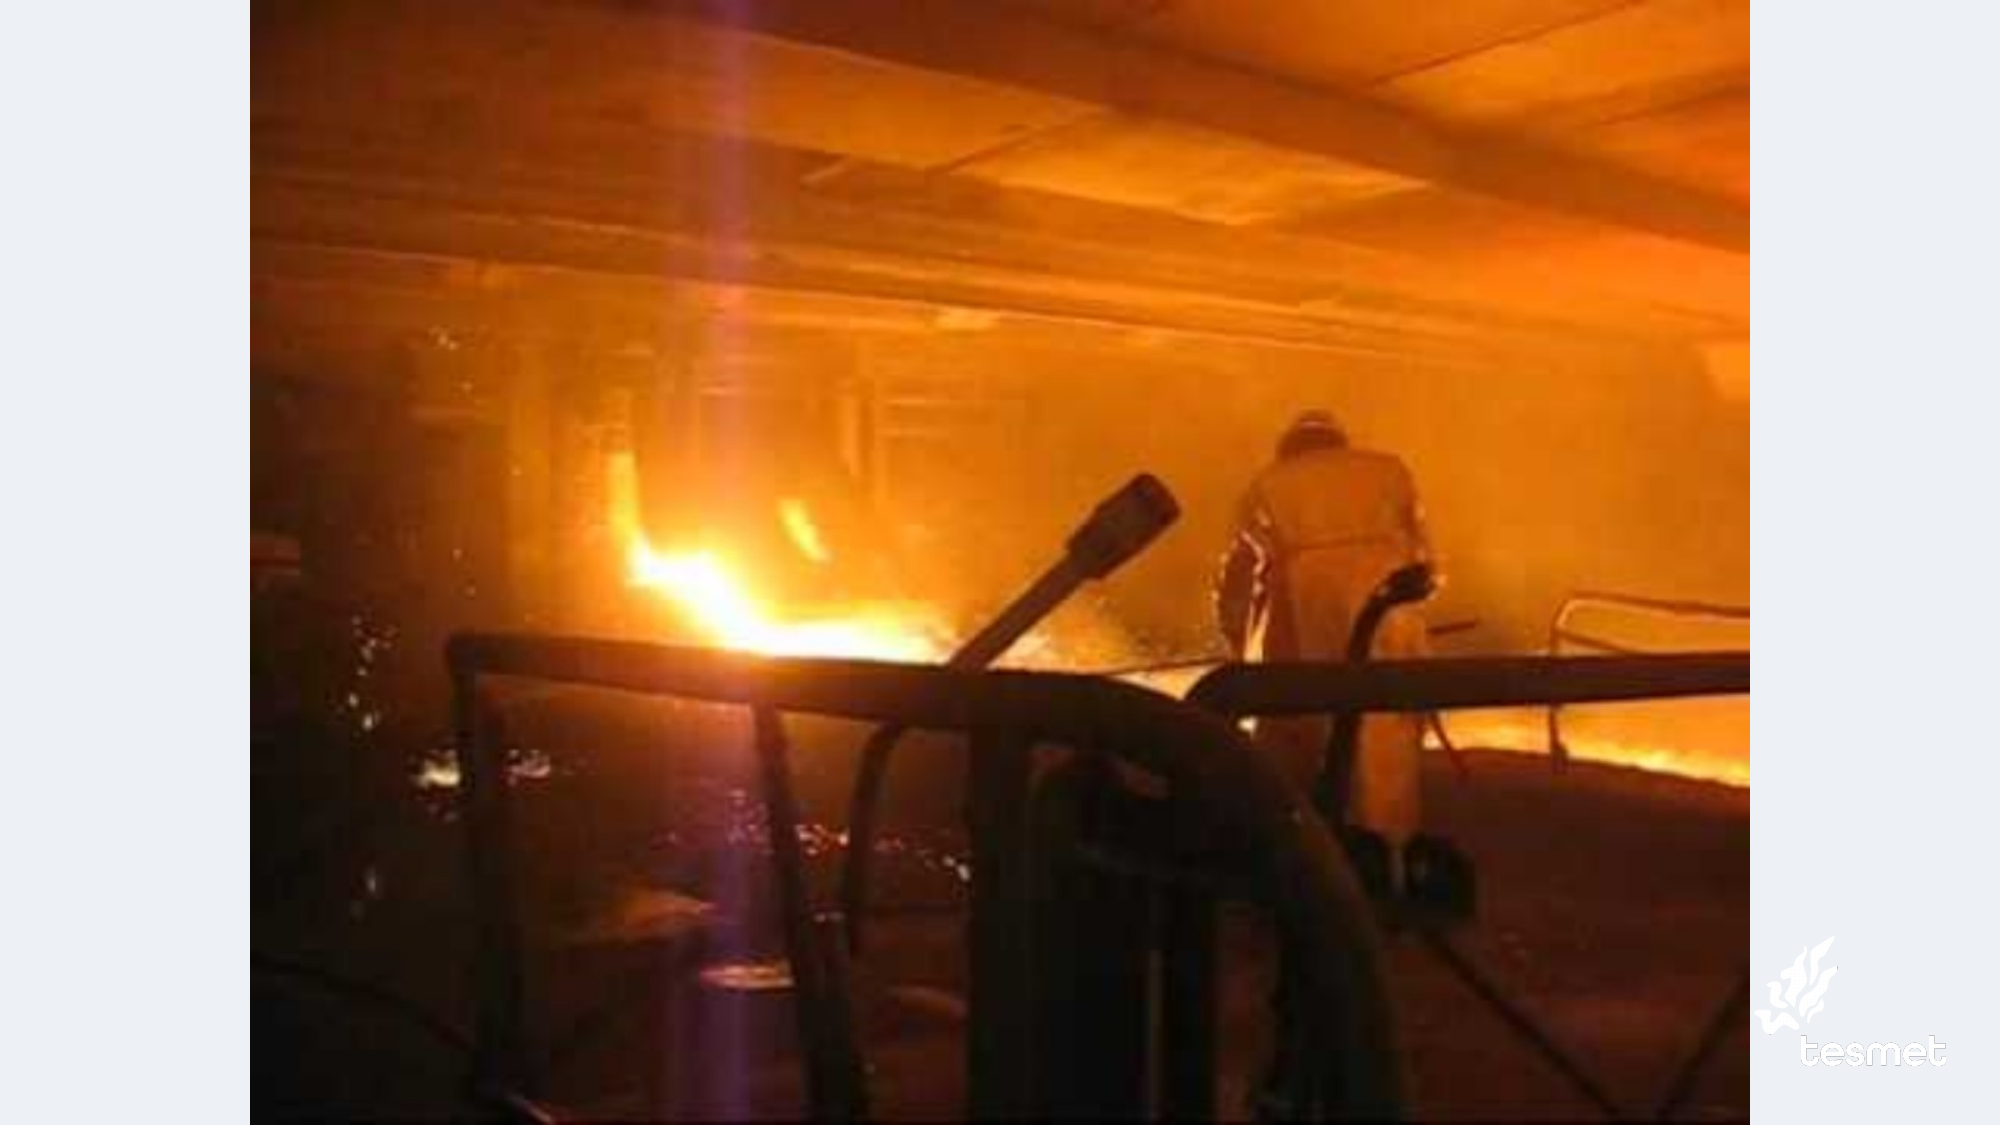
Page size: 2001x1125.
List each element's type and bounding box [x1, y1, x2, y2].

text_box [249, 0, 1750, 1125]
